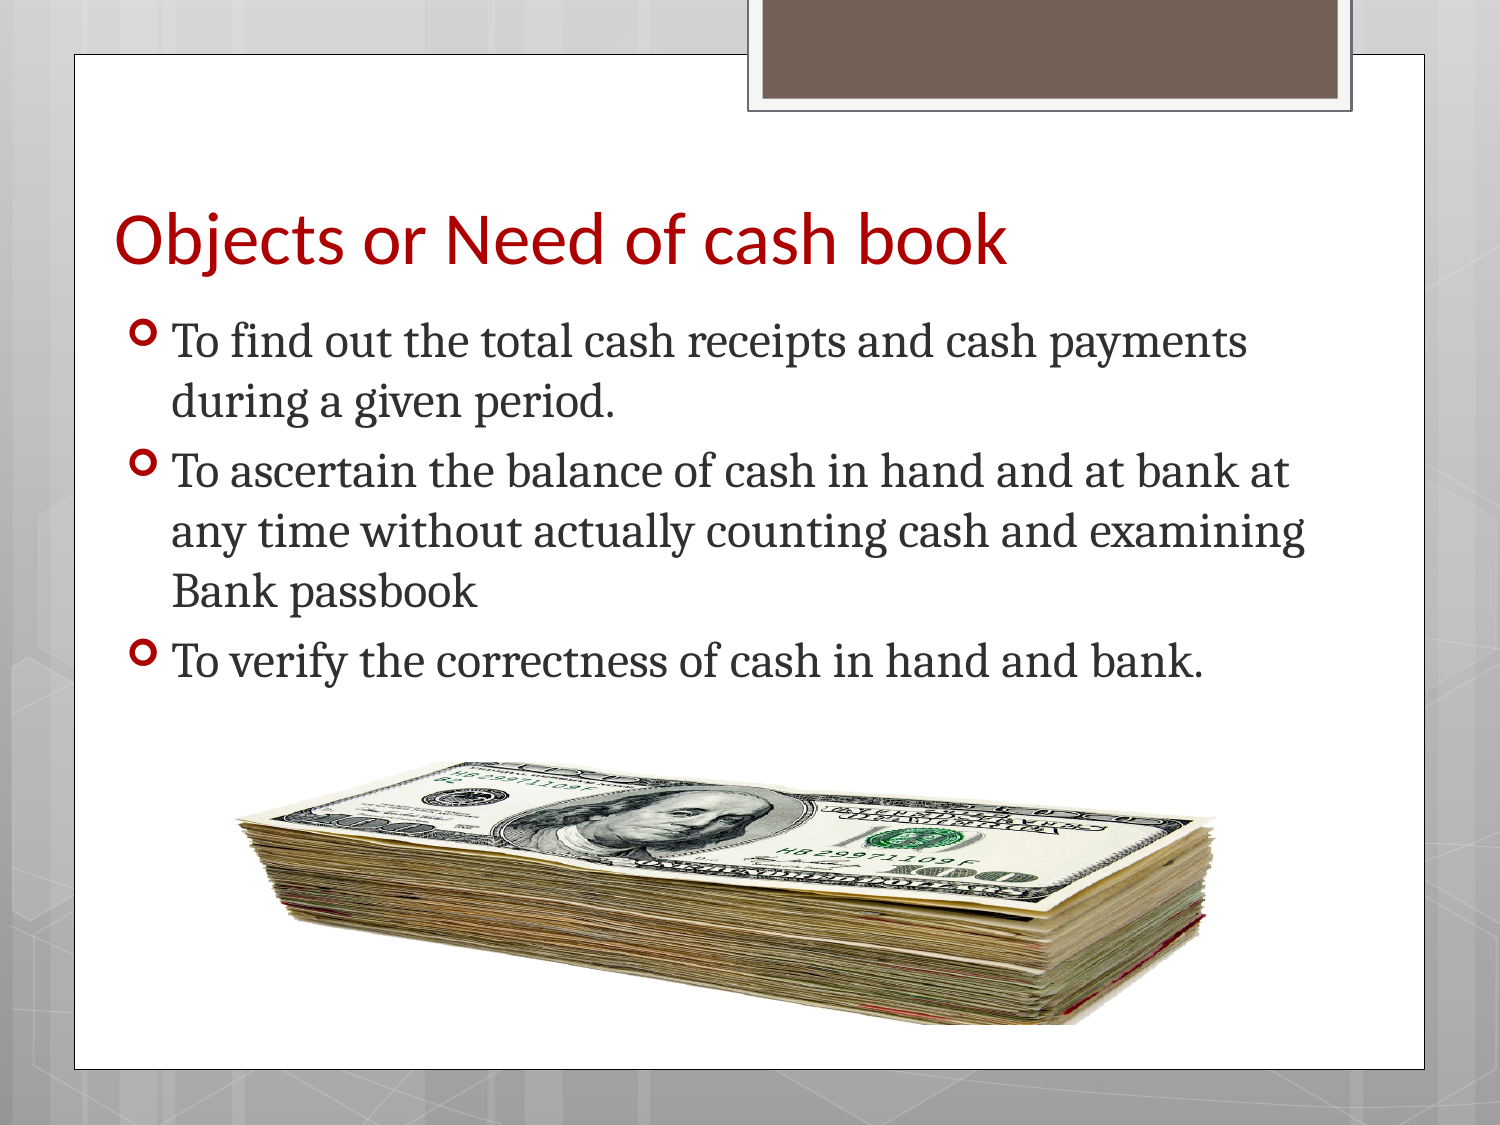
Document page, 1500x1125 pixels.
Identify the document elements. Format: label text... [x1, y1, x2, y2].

title Objects or Need of cash book [99, 149, 1363, 288]
list To find out the total cash receipts and cash payments during a given period. To ascertain the balance of cash in hand and at bank at any time without actually counting cash and examining Bank passbook To verify the correctness of cash in hand and bank. [99, 299, 1375, 900]
picture [187, 762, 1288, 1026]
